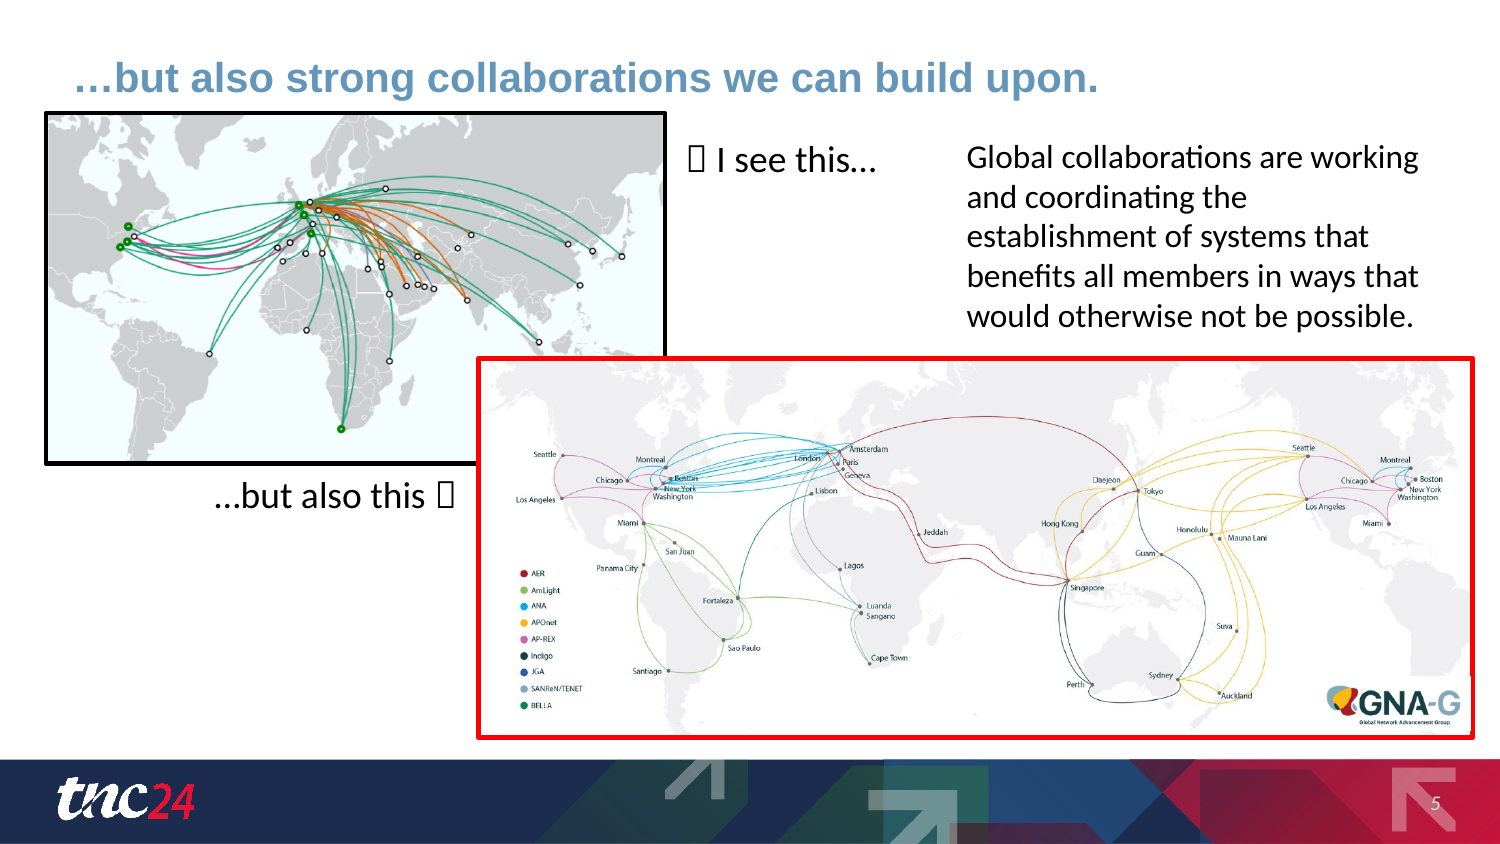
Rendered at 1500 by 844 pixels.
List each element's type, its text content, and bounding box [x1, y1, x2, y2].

picture [527, 759, 1500, 844]
picture [48, 115, 1471, 736]
title …but also strong collaborations we can build upon. [57, 21, 1442, 136]
picture [57, 777, 225, 823]
slide_number 5 [1294, 779, 1456, 825]
text_box [667, 158, 1442, 356]
text_box …but also this  [199, 463, 473, 523]
text_box [57, 466, 476, 702]
text_box  I see this… [670, 127, 892, 188]
text_box Global collaborations are working and coordinating the establishment of systems that benefits all members in ways that would otherwise not be possible. [951, 127, 1460, 342]
